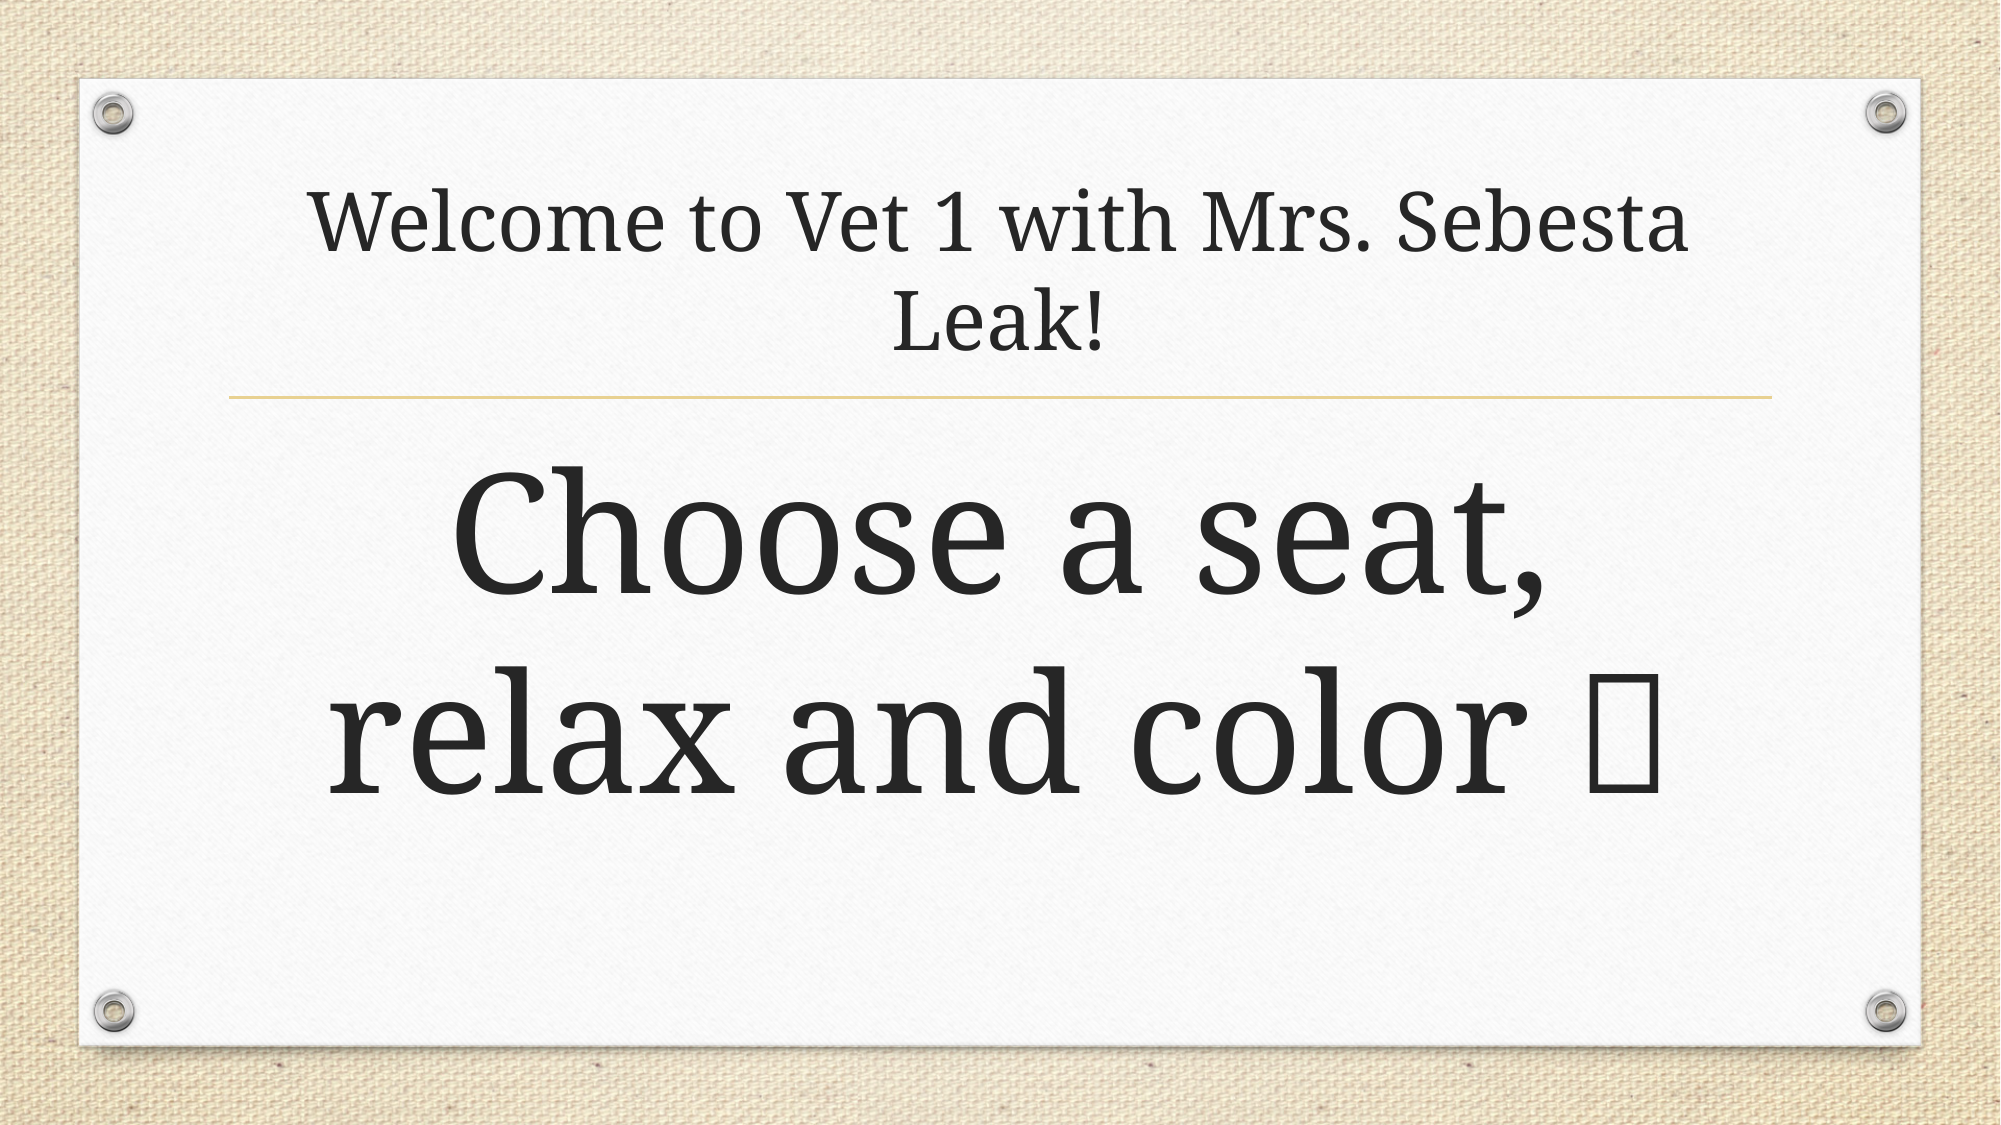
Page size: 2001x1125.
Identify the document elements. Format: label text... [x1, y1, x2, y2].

title Welcome to Vet 1 with Mrs. Sebesta Leak! [212, 161, 1788, 375]
list Choose a seat, relax and color  [212, 419, 1788, 964]
picture [0, 0, 2001, 1125]
